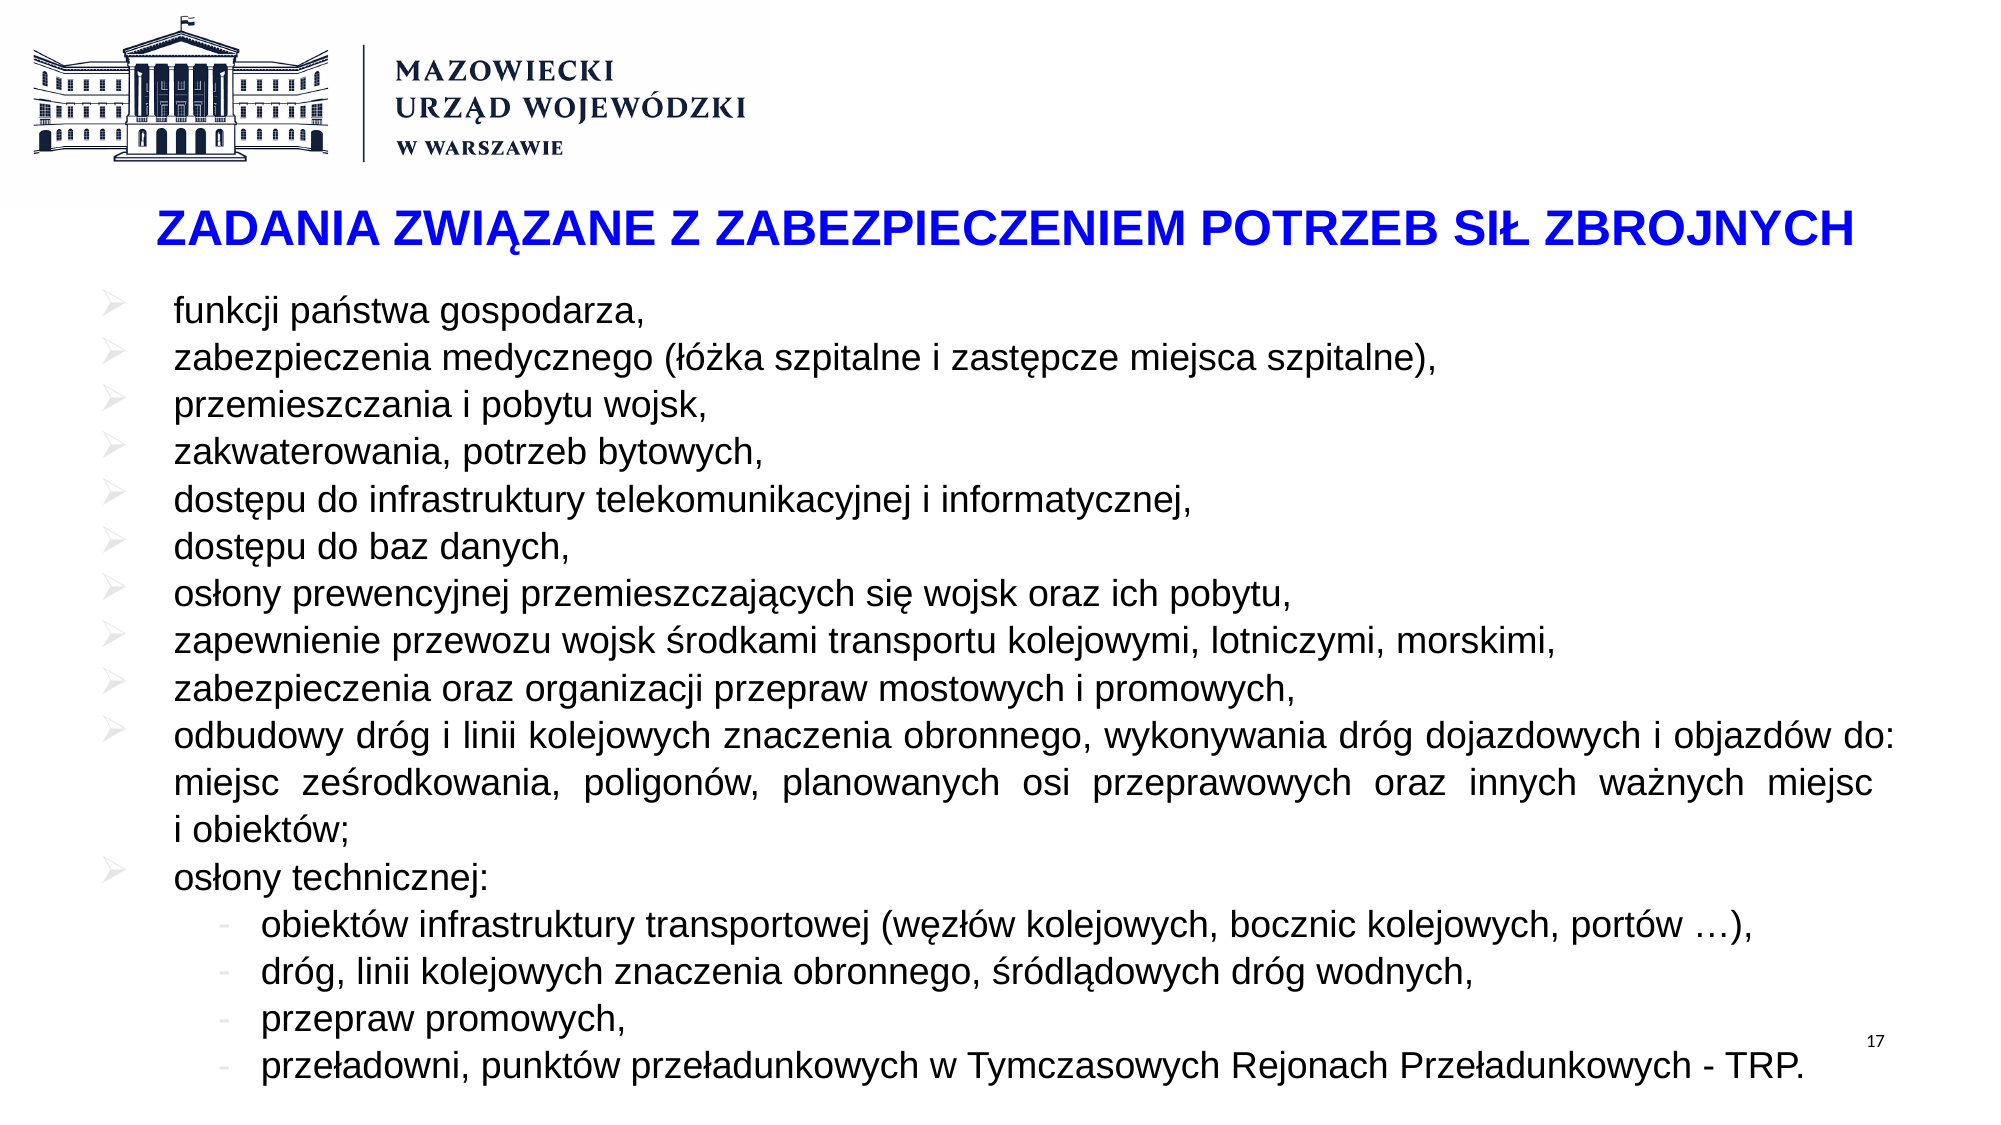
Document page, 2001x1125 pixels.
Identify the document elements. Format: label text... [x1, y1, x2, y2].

list funkcji państwa gospodarza, zabezpieczenia medycznego (łóżka szpitalne i zastępcze miejsca szpitalne), przemieszczania i pobytu wojsk, zakwaterowania, potrzeb bytowych, dostępu do infrastruktury telekomunikacyjnej i informatycznej, dostępu do baz danych, osłony prewencyjnej przemieszczających się wojsk oraz ich pobytu, zapewnienie przewozu wojsk środkami transportu kolejowymi, lotniczymi, morskimi, zabezpieczenia oraz organizacji przepraw mostowych i promowych, odbudowy dróg i linii kolejowych znaczenia obronnego, wykonywania dróg dojazdowych i objazdów do: miejsc ześrodkowania, poligonów, planowanych osi przeprawowych oraz innych ważnych miejsc i obiektów; osłony technicznej: obiektów infrastruktury transportowej (węzłów kolejowych, bocznic kolejowych, portów …), dróg, linii kolejowych znaczenia obronnego, śródlądowych dróg wodnych, przepraw promowych, przeładowni, punktów przeładunkowych w Tymczasowych Rejonach Przeładunkowych - TRP. [84, 275, 1911, 1095]
text_box 17 [1779, 1024, 1900, 1071]
text_box ZADANIA ZWIĄZANE Z ZABEZPIECZENIEM POTRZEB SIŁ ZBROJNYCH [71, 194, 1922, 264]
picture [0, 0, 771, 206]
